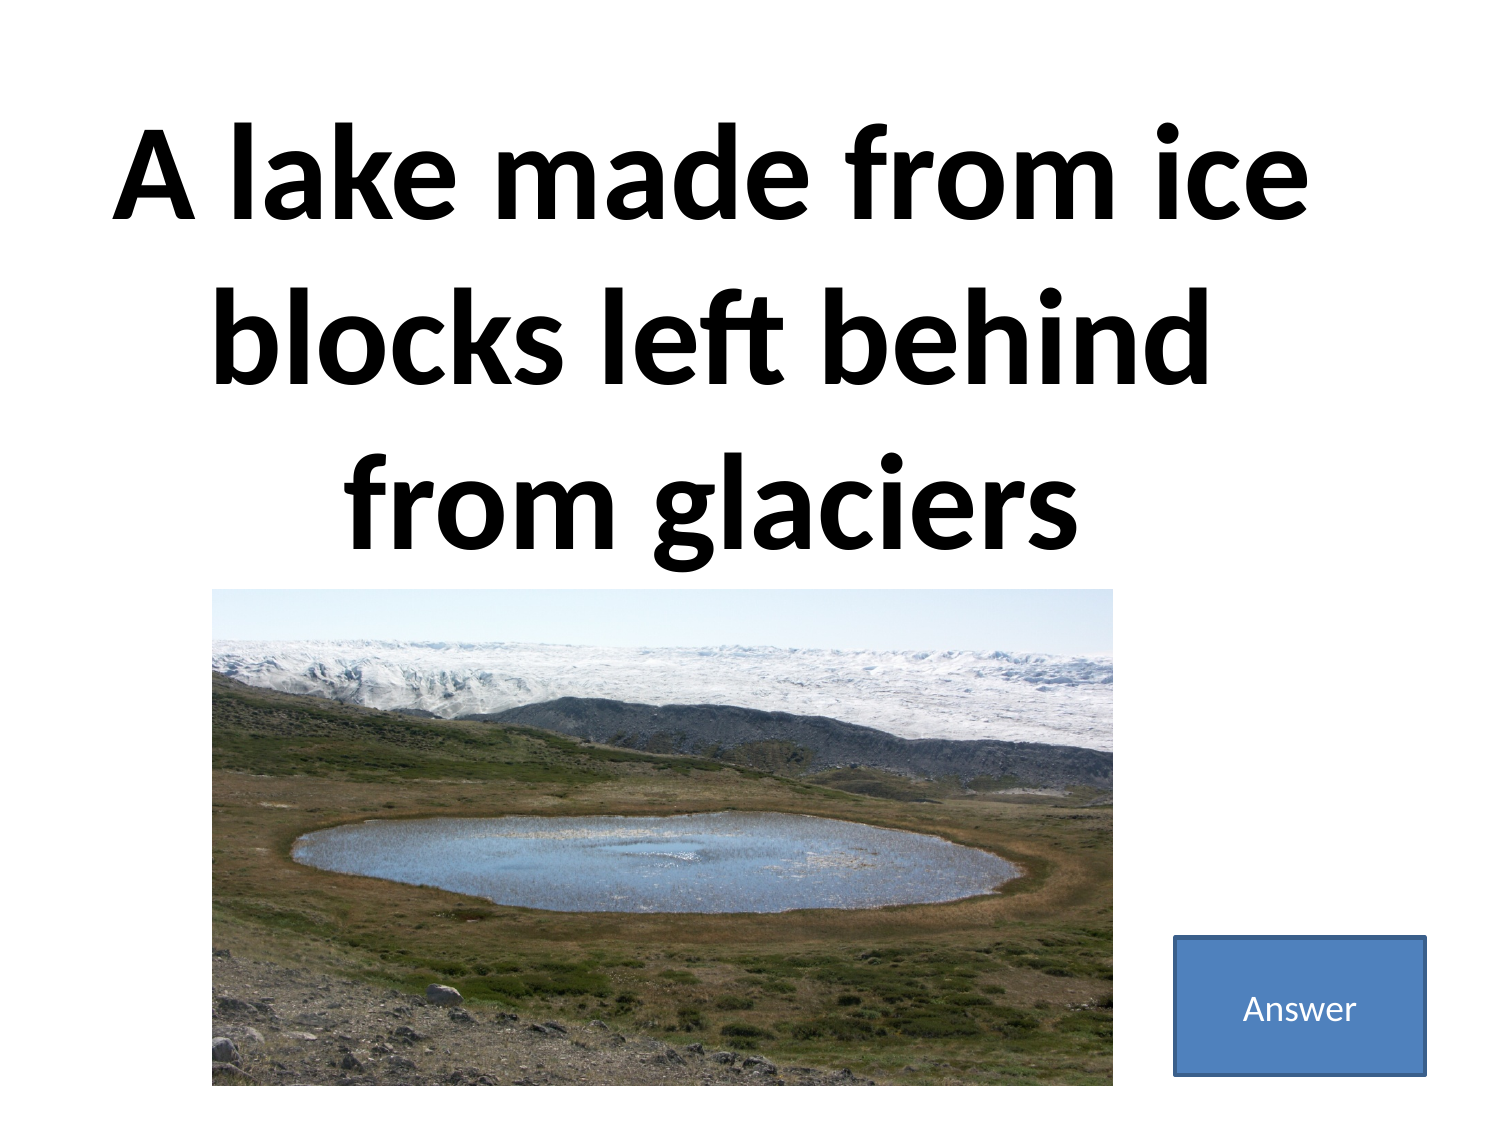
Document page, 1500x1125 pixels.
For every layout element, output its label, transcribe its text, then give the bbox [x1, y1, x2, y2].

text_box Answer [1173, 935, 1427, 1077]
picture [212, 589, 1113, 1087]
text_box A lake made from ice blocks left behind from glaciers [50, 75, 1375, 585]
